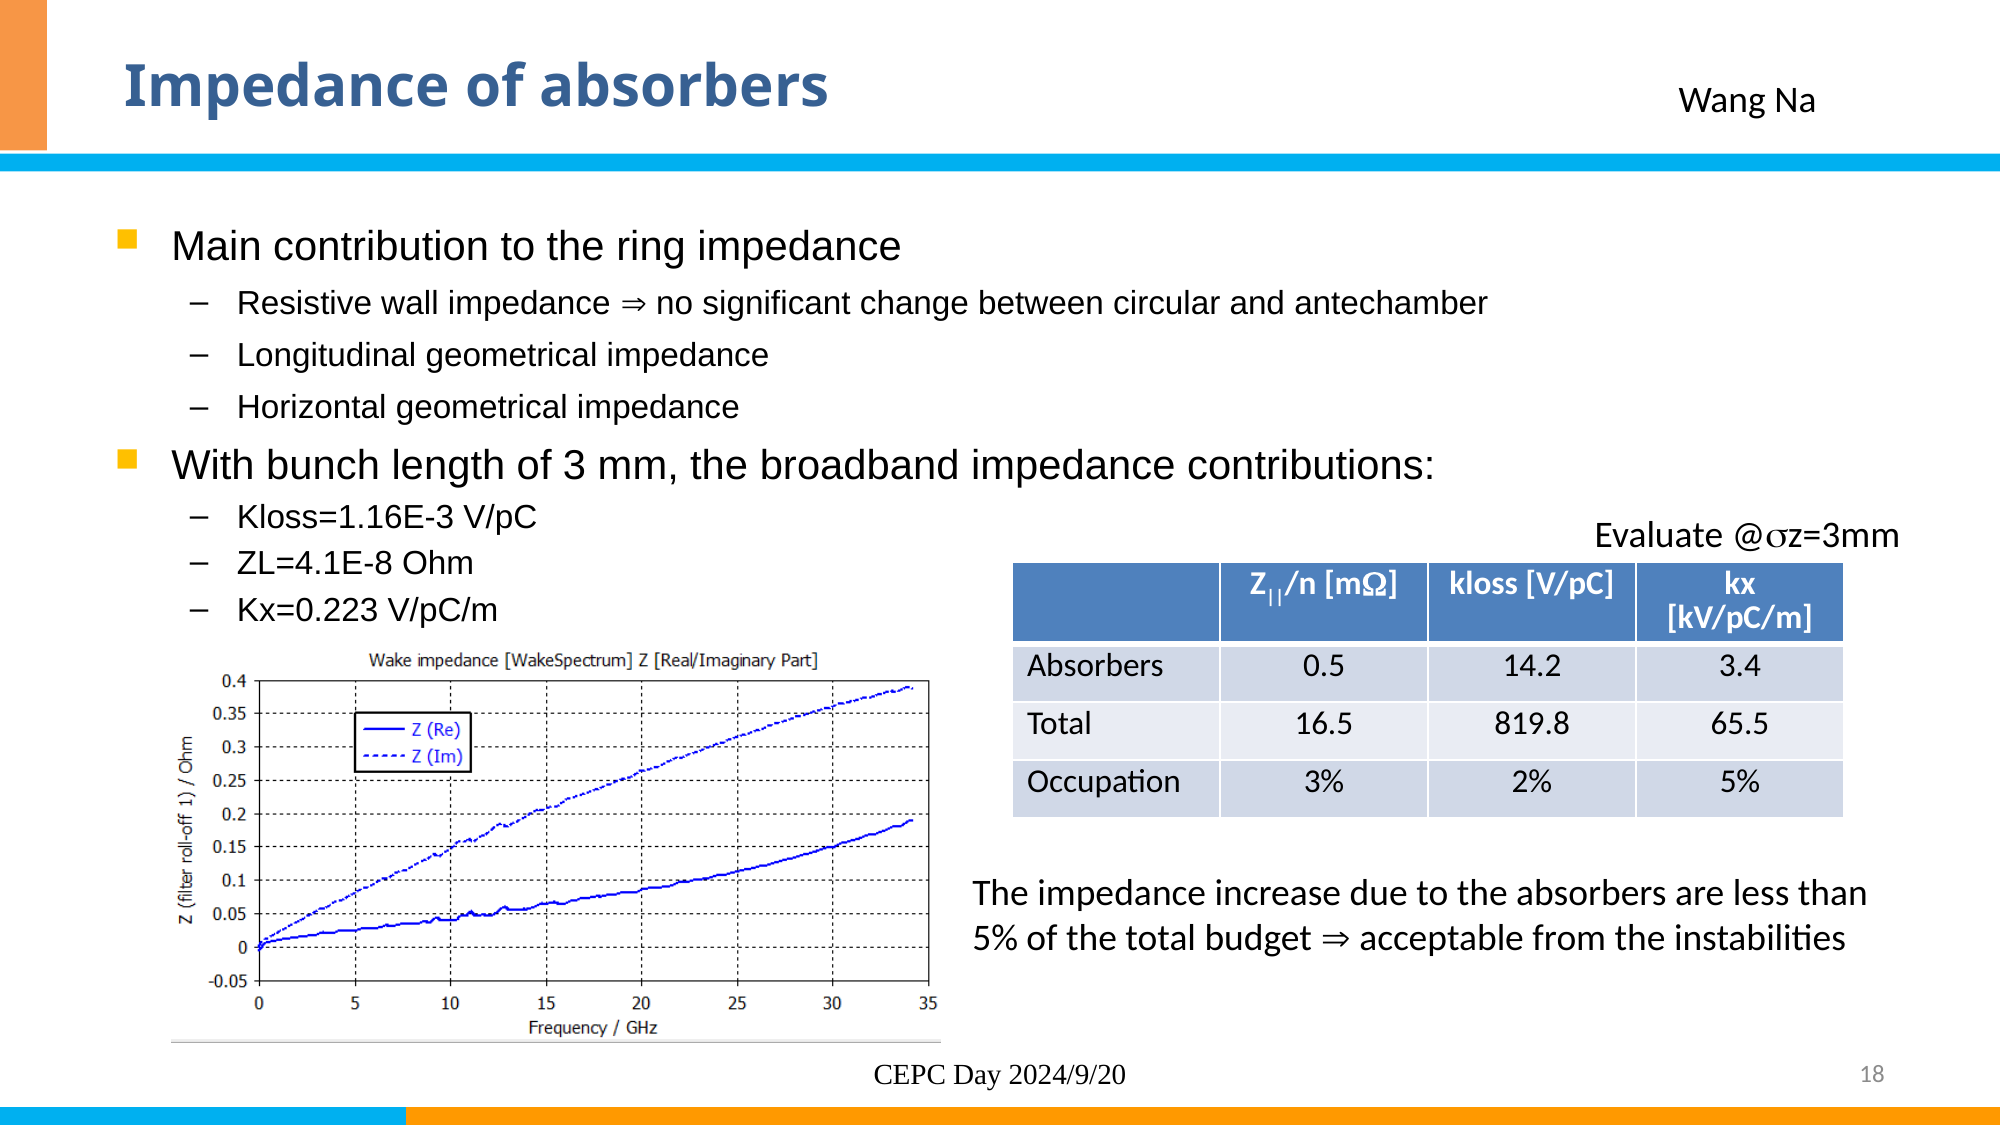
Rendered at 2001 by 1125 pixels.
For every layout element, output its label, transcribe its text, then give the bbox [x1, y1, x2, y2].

table_cell 65.5 [1637, 703, 1843, 759]
slide_number 18 [1433, 1042, 1900, 1103]
footer CEPC Day 2024/9/20 [683, 1042, 1317, 1103]
table_cell 14.2 [1429, 647, 1635, 701]
table_cell Absorbers [1013, 647, 1219, 701]
text_box Wang Na [1663, 67, 1984, 127]
table_cell 16.5 [1221, 703, 1427, 759]
picture [170, 649, 941, 1043]
table_header kloss [V/pC] [1429, 563, 1635, 641]
table_header [1013, 563, 1219, 641]
title Impedance of absorbers [109, 23, 1875, 143]
text_box The impedance increase due to the absorbers are less than 5% of the total budget  acceptable from the instabilities [957, 860, 1909, 966]
table_cell Total [1013, 703, 1219, 759]
table_cell 2% [1429, 761, 1635, 817]
table_cell 3% [1221, 761, 1427, 817]
table_cell 0.5 [1221, 647, 1427, 701]
text_box Evaluate @z=3mm [1579, 502, 1998, 562]
table_cell 5% [1637, 761, 1843, 817]
table_cell 819.8 [1429, 703, 1635, 759]
table_cell Occupation [1013, 761, 1219, 817]
table_header Z||/n [m] [1221, 563, 1427, 641]
list Main contribution to the ring impedance Resistive wall impedance  no significant change between circular and antechamber Longitudinal geometrical impedance Horizontal geometrical impedance With bunch length of 3 mm, the broadband impedance contributions: Kloss=1.16E-3 V/pC ZL=4.1E-8 Ohm Kx=0.223 V/pC/m [99, 210, 1900, 1005]
table_cell 3.4 [1637, 647, 1843, 701]
table_header kx [kV/pC/m] [1637, 563, 1843, 641]
